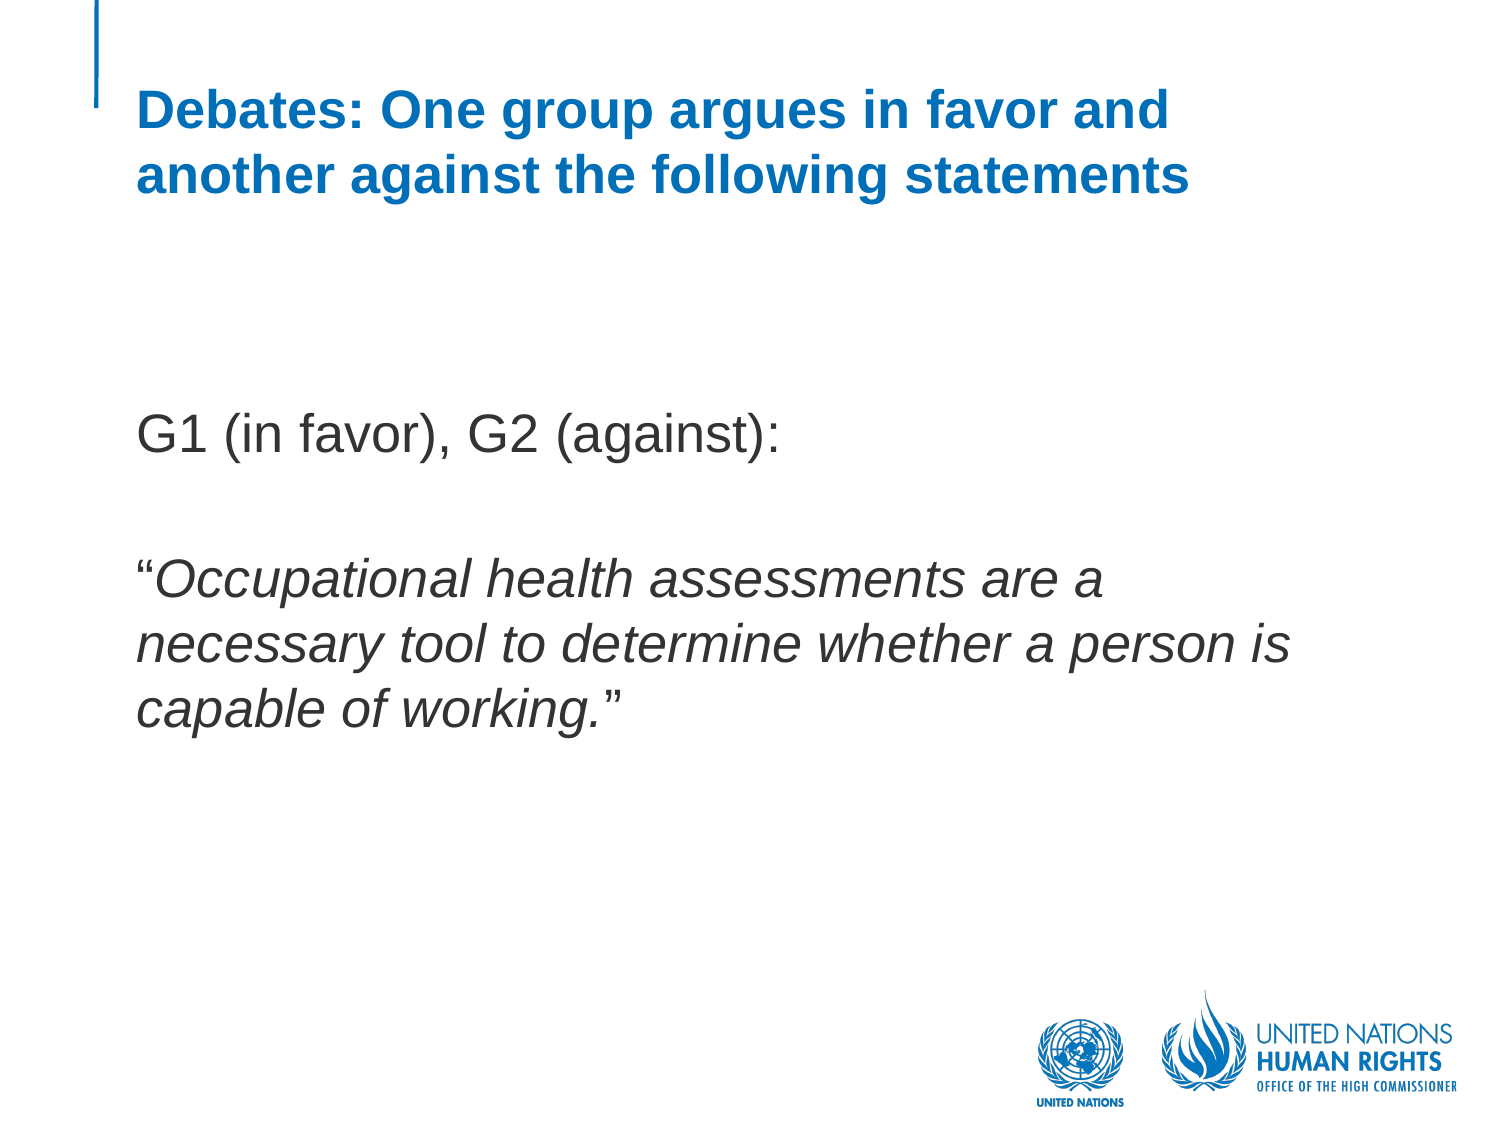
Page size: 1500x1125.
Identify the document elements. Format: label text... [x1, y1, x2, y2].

list G1 (in favor), G2 (against): “Occupational health assessments are a necessary tool to determine whether a person is capable of working.” [121, 245, 1363, 981]
title Debates: One group argues in favor and another against the following statements [121, 66, 1363, 245]
picture [1037, 990, 1457, 1107]
